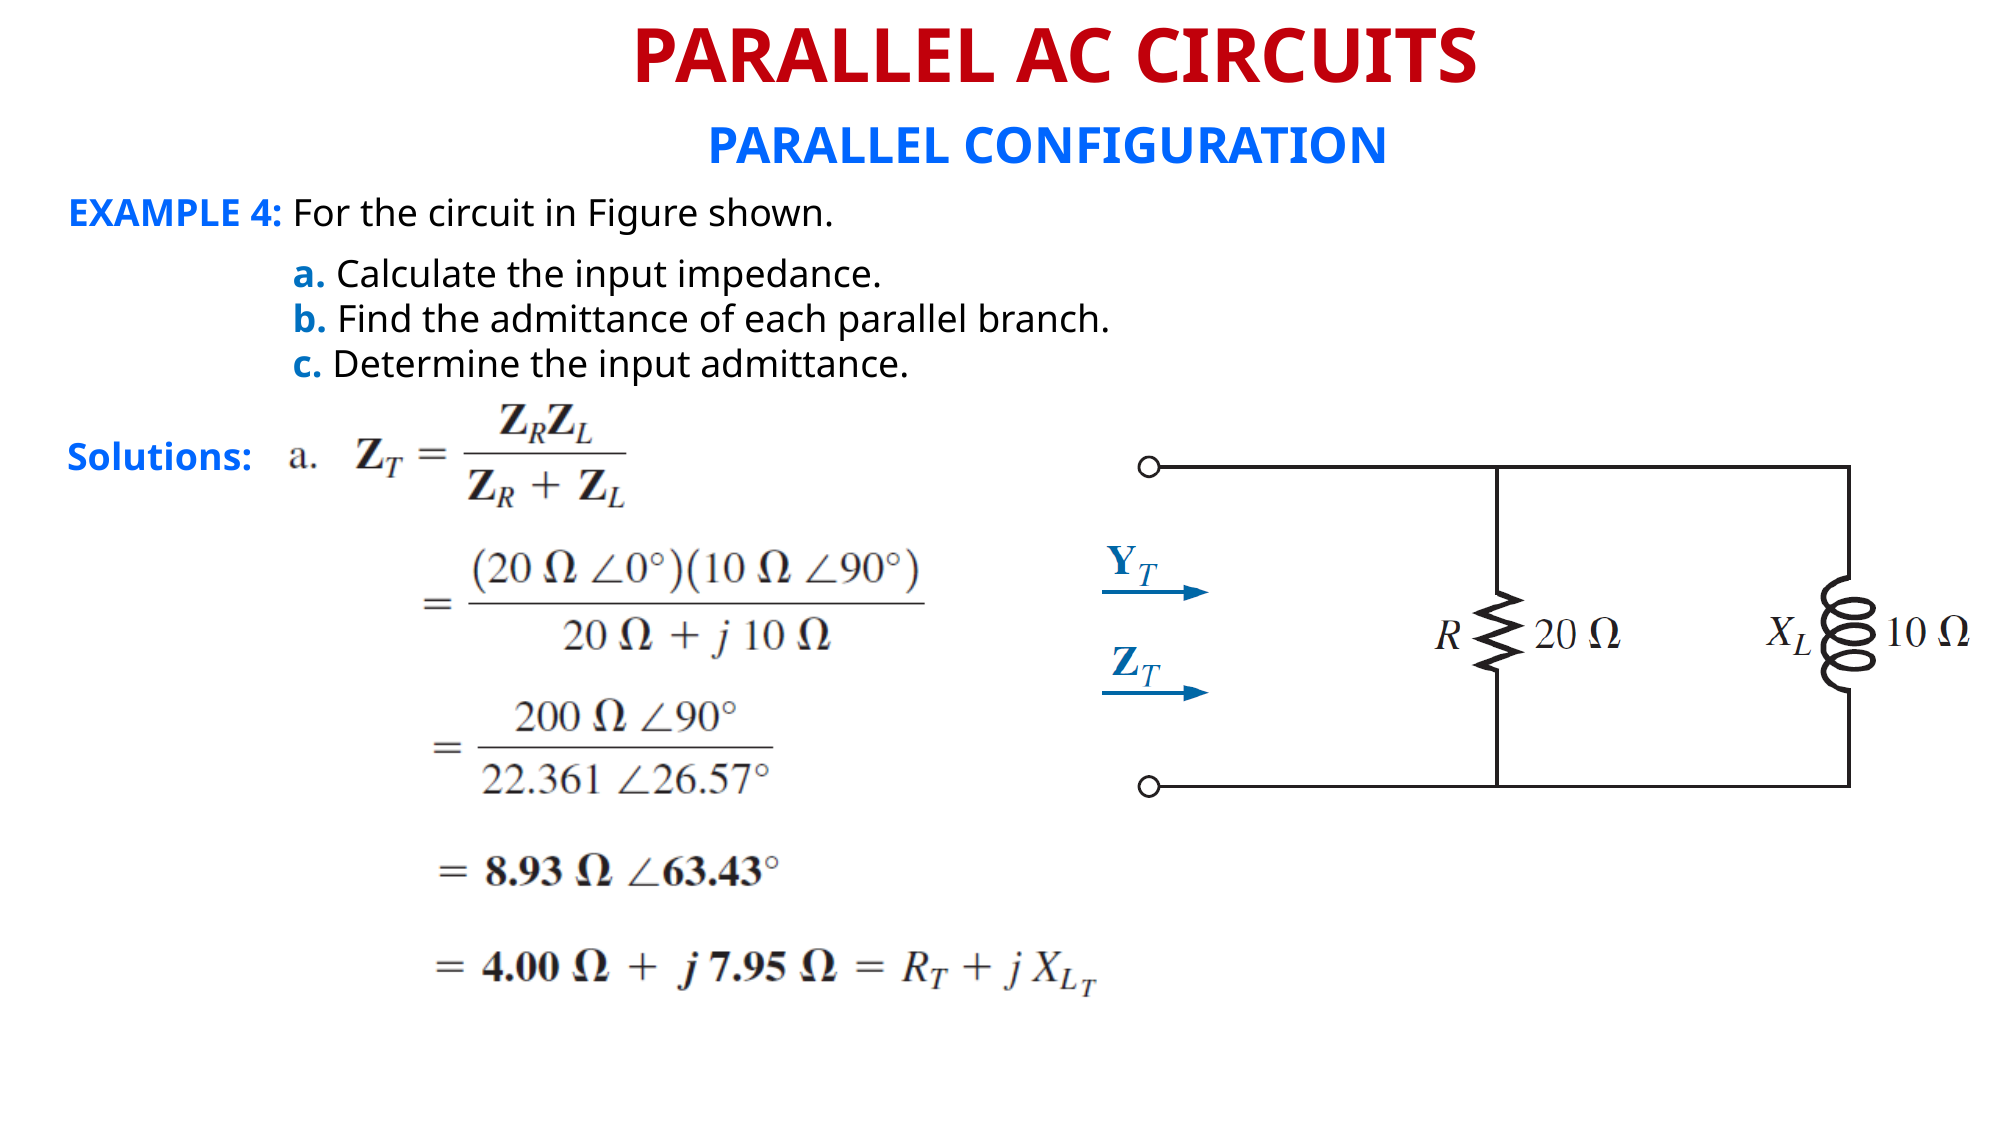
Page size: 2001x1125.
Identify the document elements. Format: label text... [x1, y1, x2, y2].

text_box Solutions: [52, 425, 268, 486]
text_box PARALLEL AC CIRCUITS [617, 0, 1495, 105]
picture [277, 381, 2000, 1019]
text_box EXAMPLE 4: For the circuit in Figure shown. [53, 181, 1969, 242]
text_box a. Calculate the input impedance. b. Find the admittance of each parallel branch. c. Determine the input admittance. [278, 242, 1386, 393]
text_box PARALLEL CONFIGURATION [692, 105, 1405, 181]
